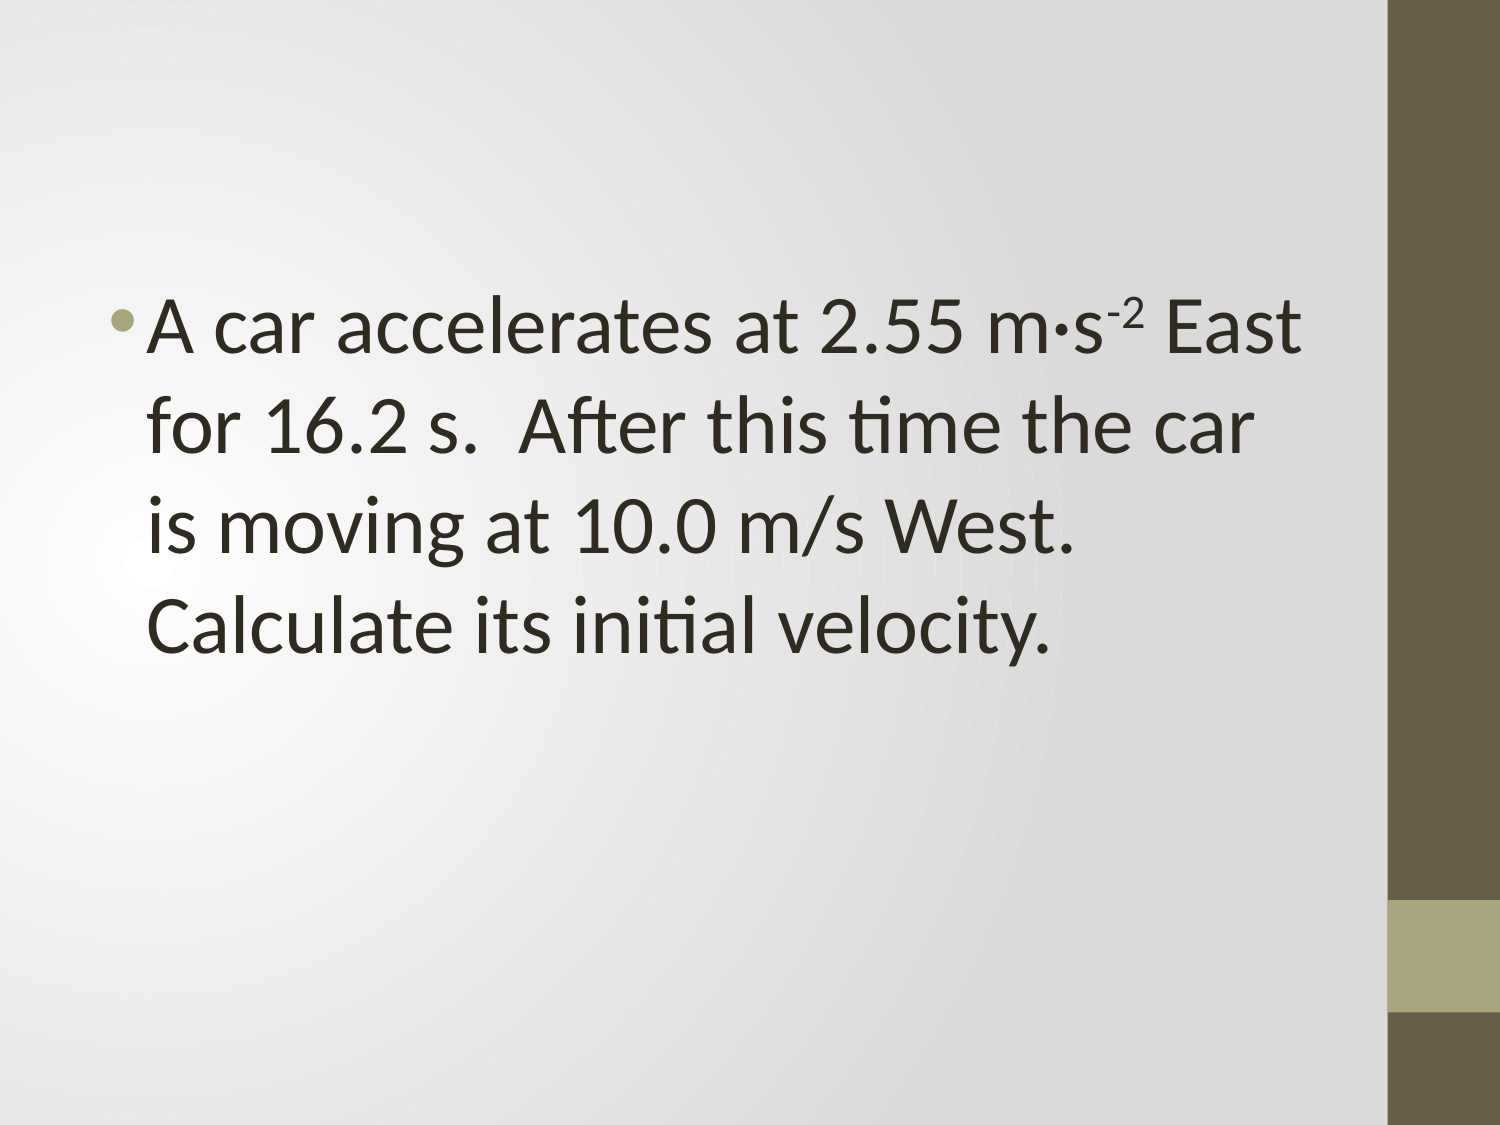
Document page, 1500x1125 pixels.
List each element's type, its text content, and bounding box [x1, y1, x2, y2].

list A car accelerates at 2.55 m·s-2 East for 16.2 s. After this time the car is moving at 10.0 m/s West. Calculate its initial velocity. [75, 262, 1325, 1050]
